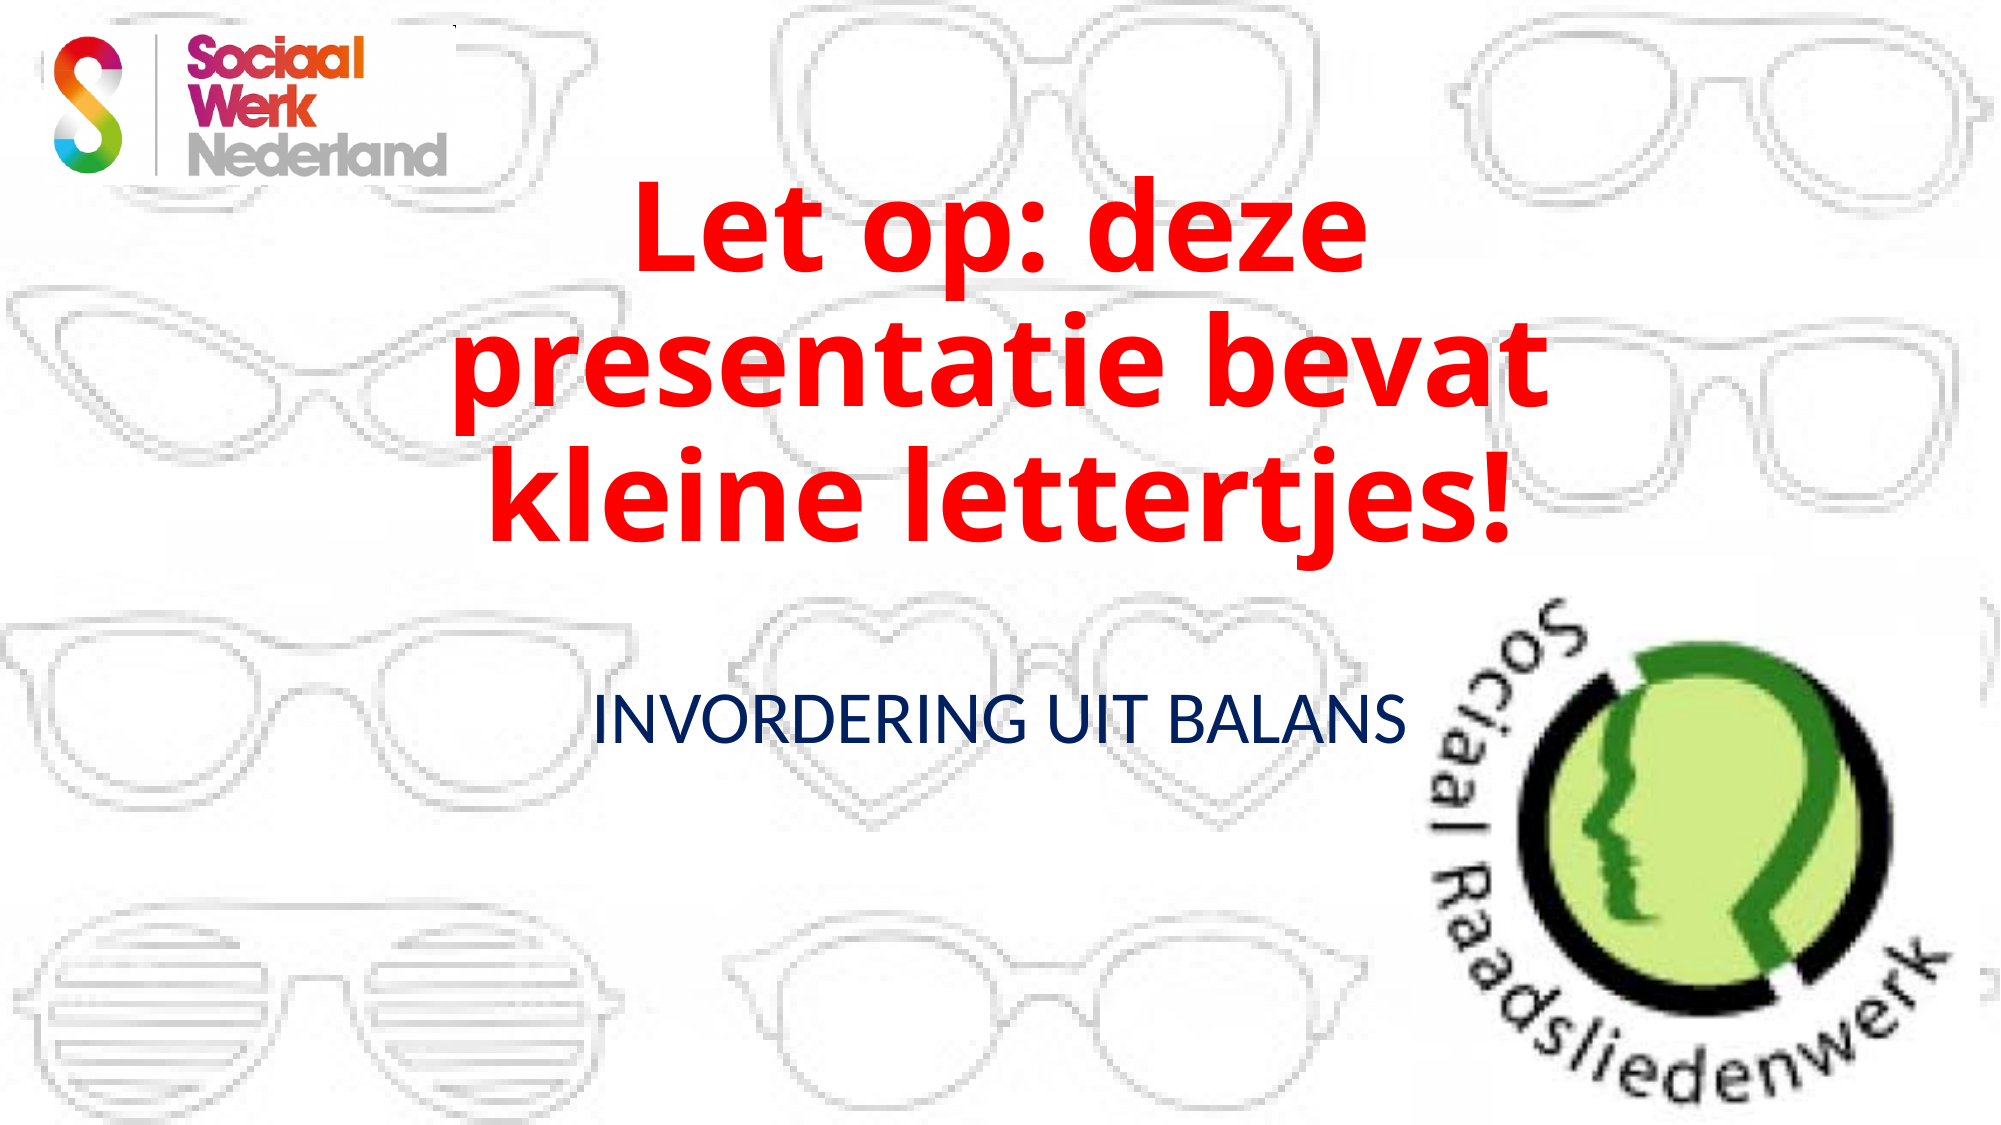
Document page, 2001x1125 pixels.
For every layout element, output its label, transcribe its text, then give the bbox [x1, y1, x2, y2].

picture [1411, 556, 1980, 1125]
subtitle INVORDERING UIT BALANS [249, 590, 1411, 863]
title Let op: deze presentatie bevat kleine lettertjes! [249, 184, 1750, 576]
picture [44, 25, 456, 185]
